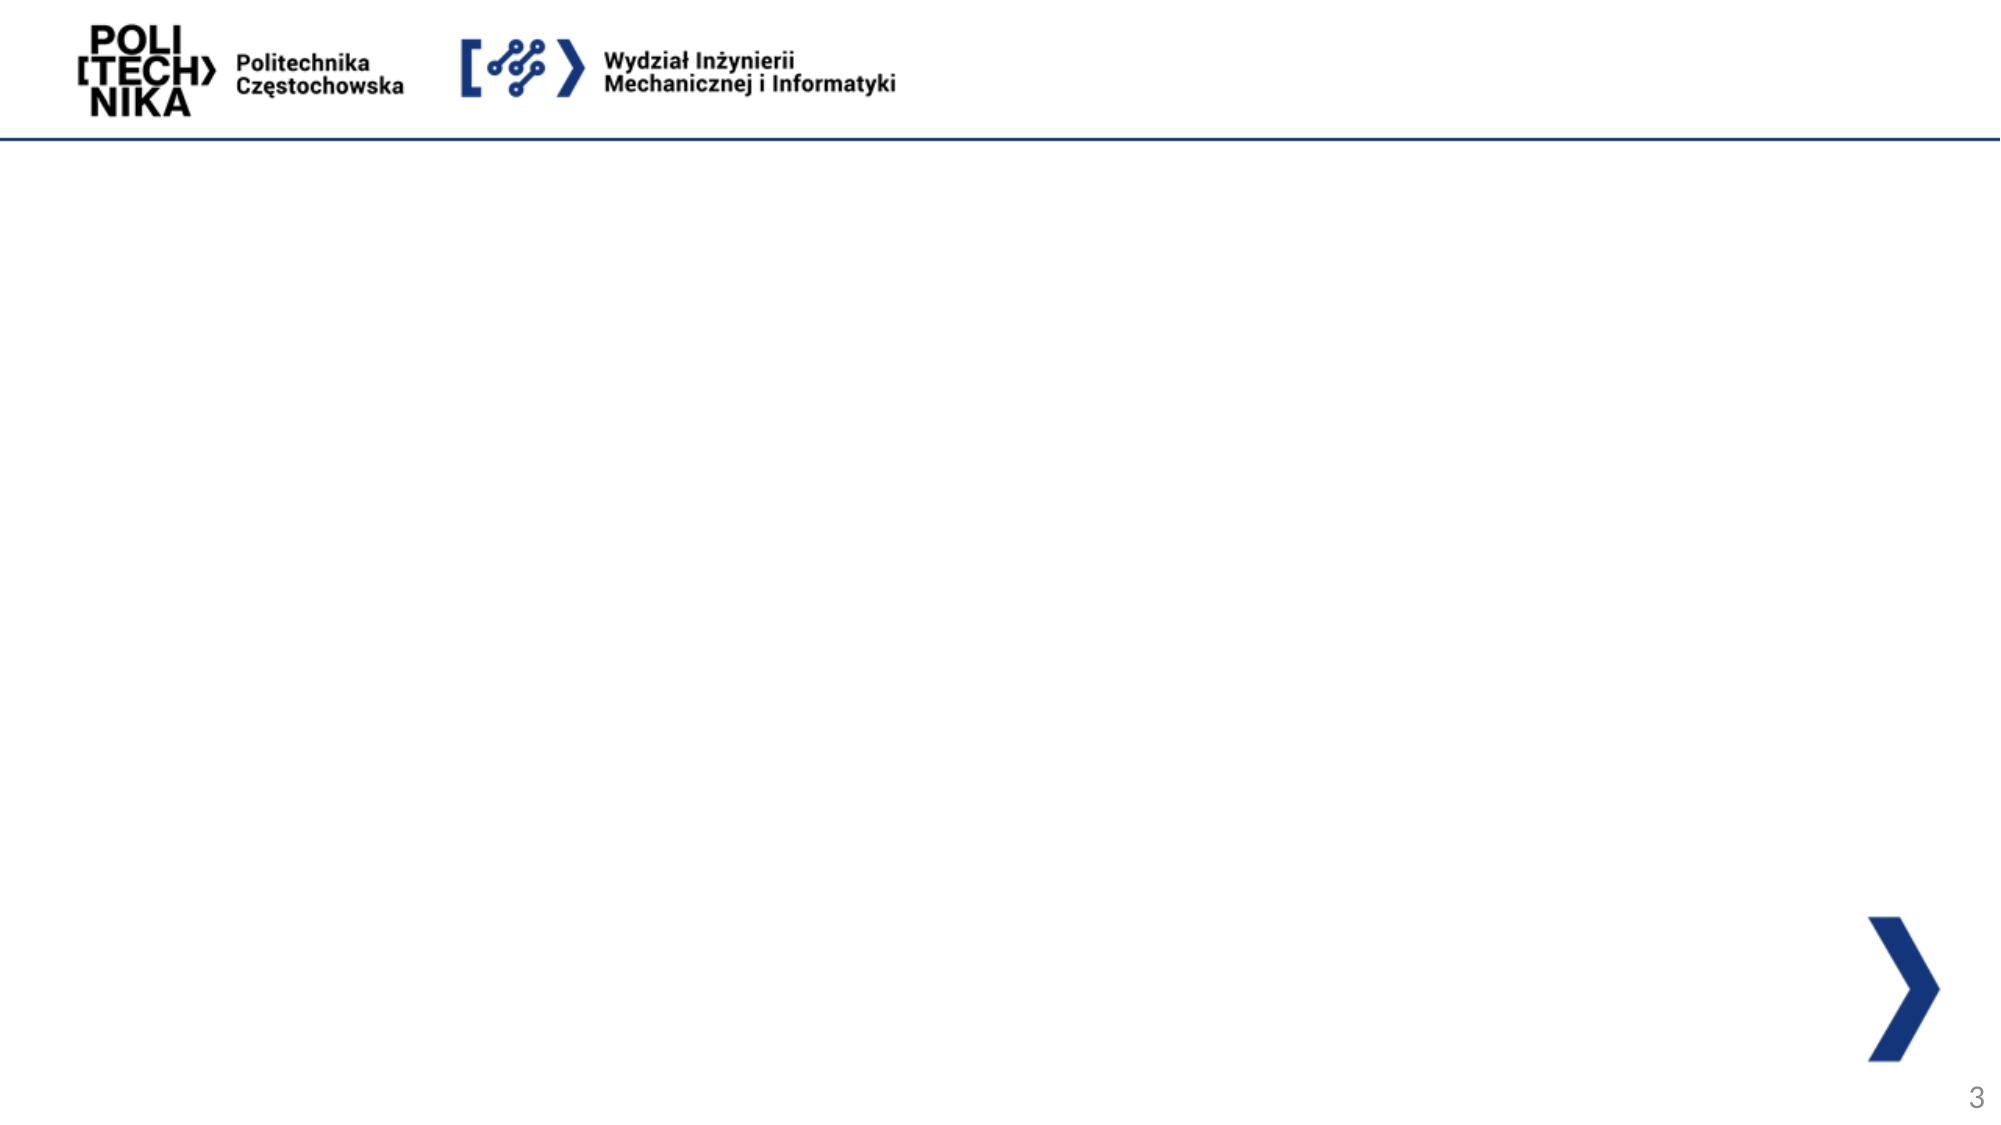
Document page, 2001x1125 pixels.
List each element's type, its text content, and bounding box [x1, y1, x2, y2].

slide_number 3 [1911, 1065, 2000, 1125]
picture [0, 0, 2000, 1125]
